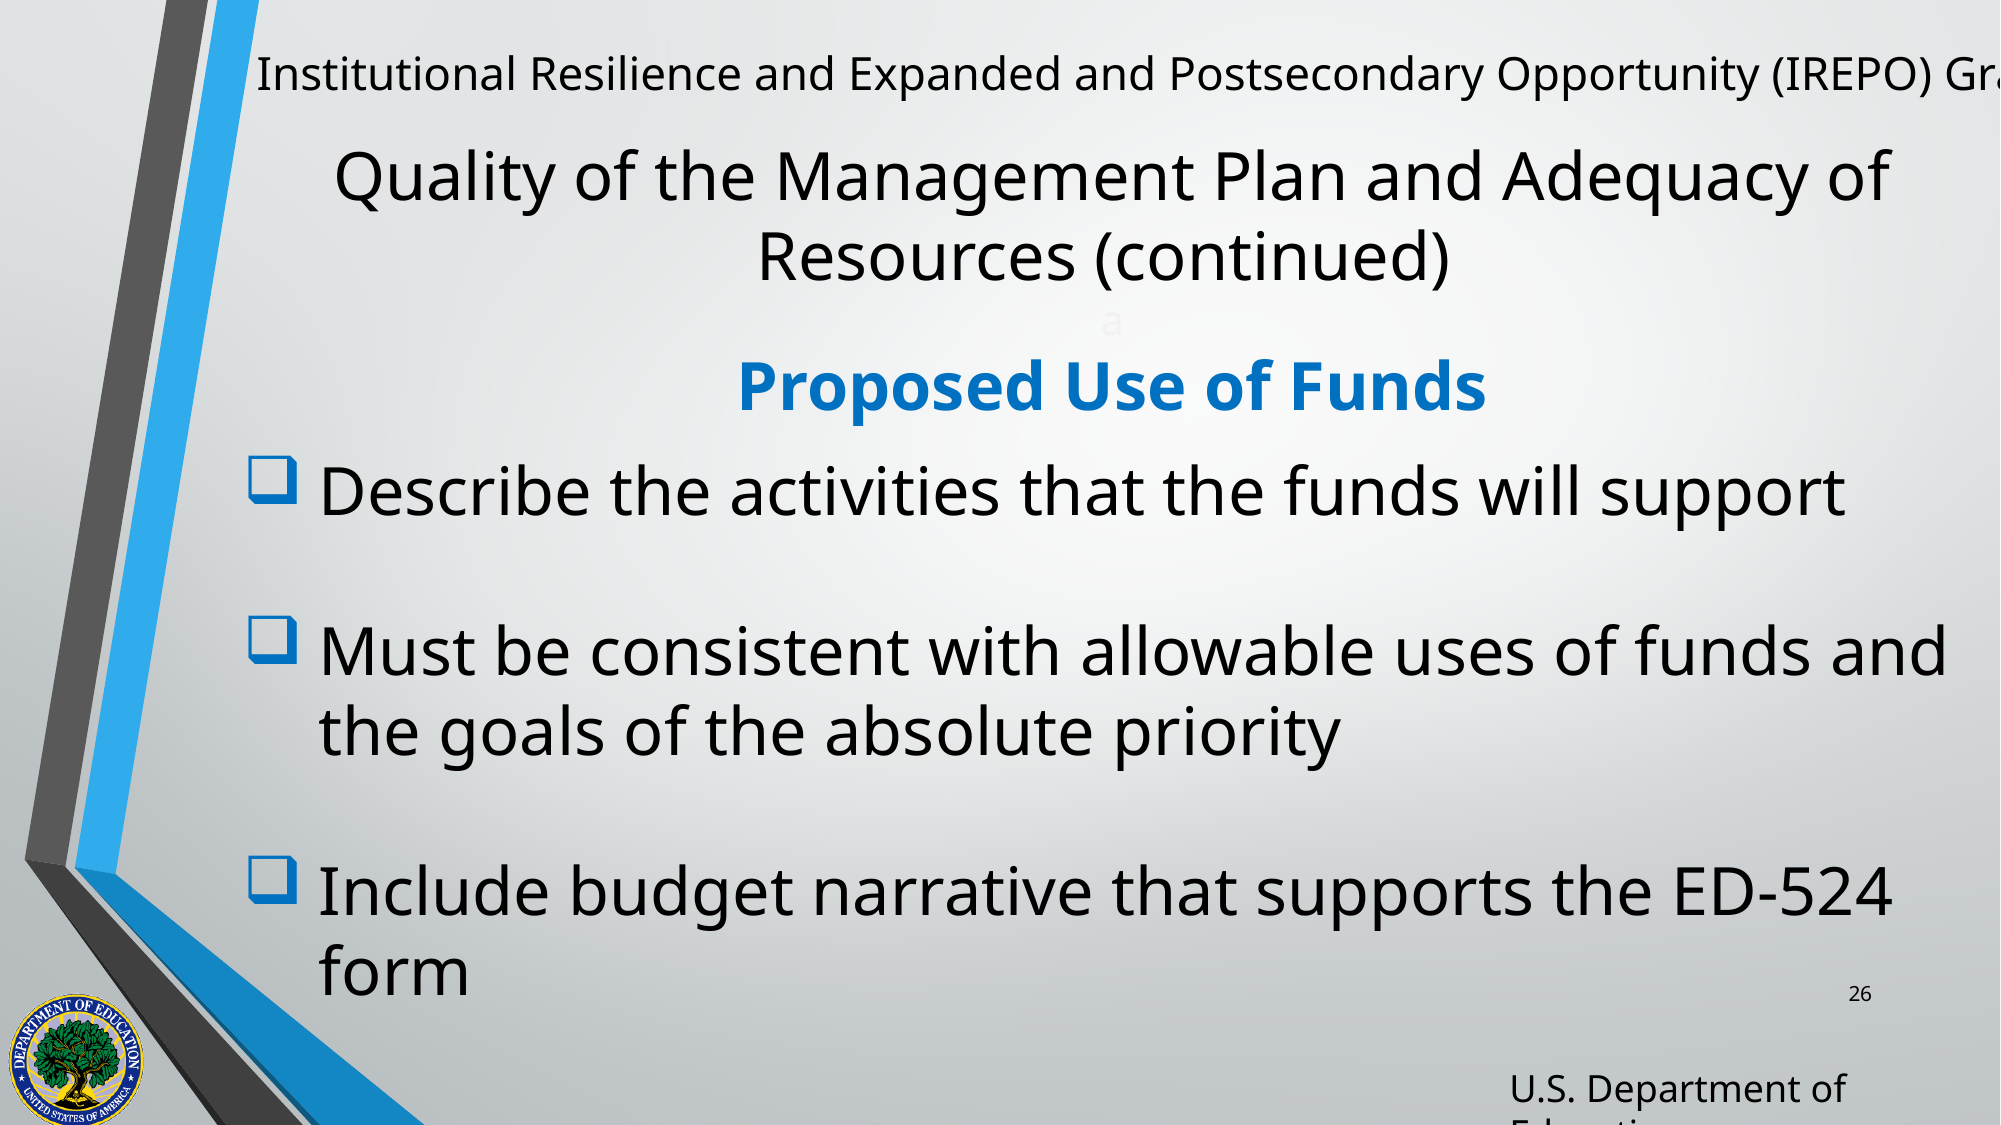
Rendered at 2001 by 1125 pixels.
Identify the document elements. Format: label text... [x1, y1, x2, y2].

picture [8, 993, 144, 1125]
text_box Institutional Resilience and Expanded and Postsecondary Opportunity (IREPO) Grant [241, 37, 2000, 126]
title Quality of the Management Plan and Adequacy of Resources (continued) a Proposed Use of Funds [225, 126, 2000, 432]
text_box Describe the activities that the funds will support Must be consistent with allowable uses of funds and the goals of the absolute priority Include budget narrative that supports the ED-524 form [228, 441, 2000, 1125]
slide_number 26 [1796, 965, 1887, 1025]
